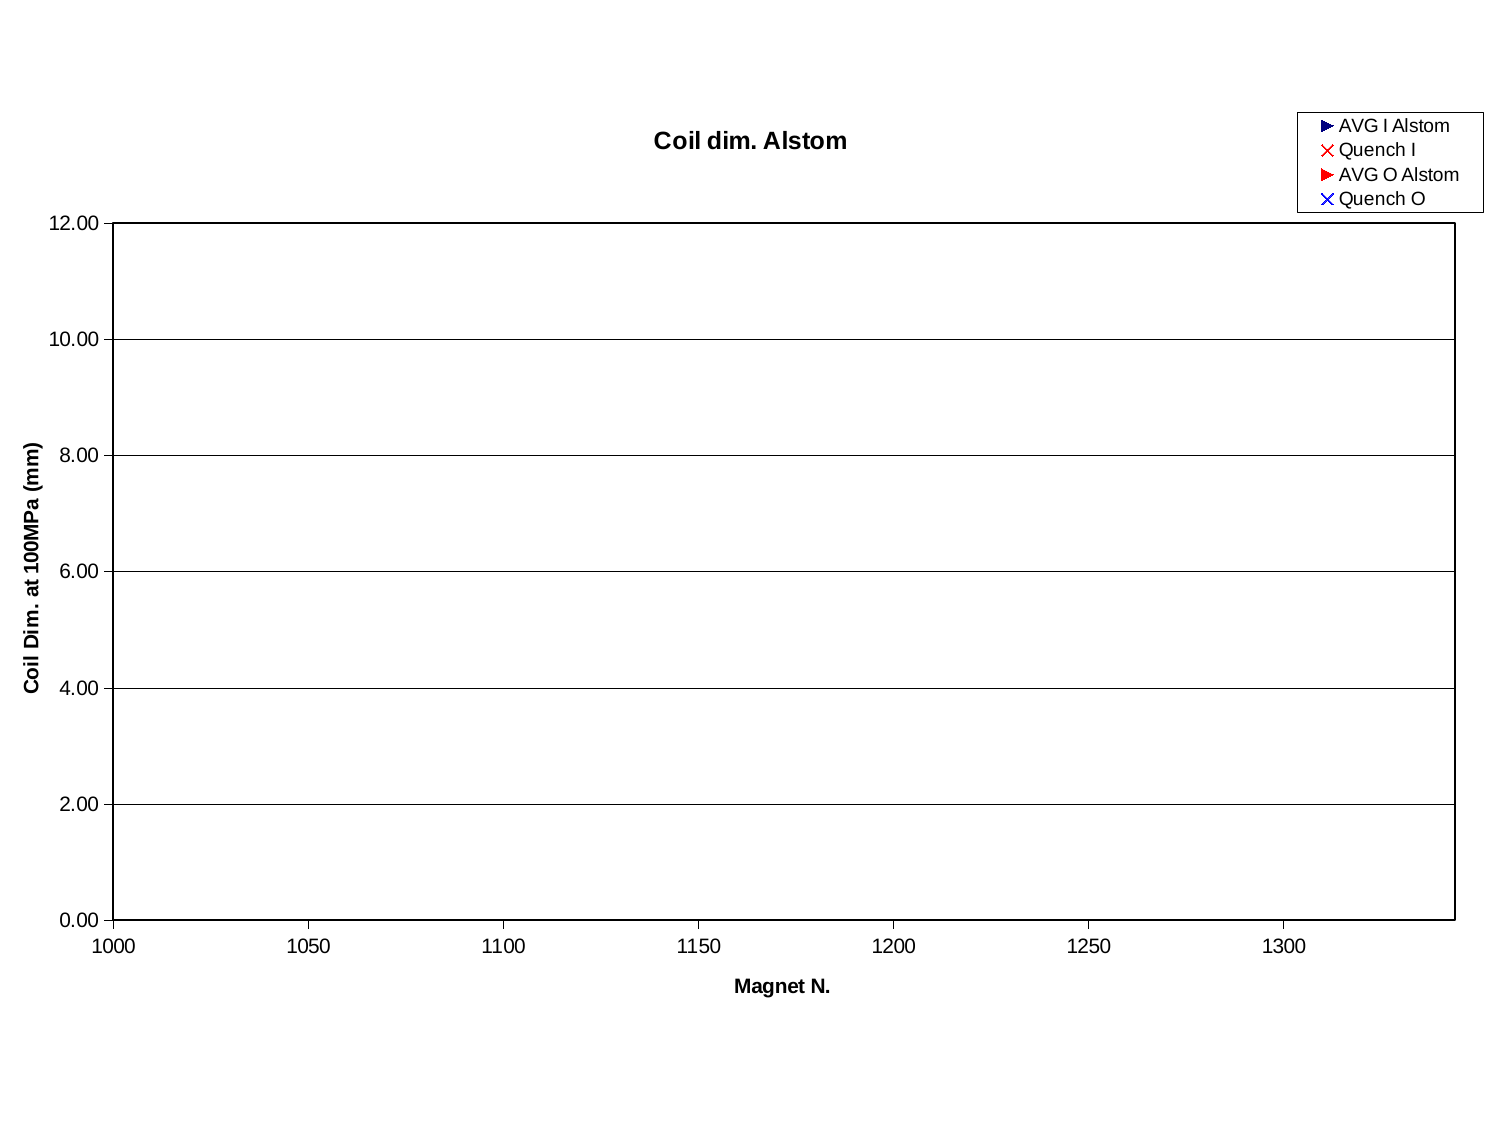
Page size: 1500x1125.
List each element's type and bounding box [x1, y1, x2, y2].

chart [0, 101, 1500, 1024]
